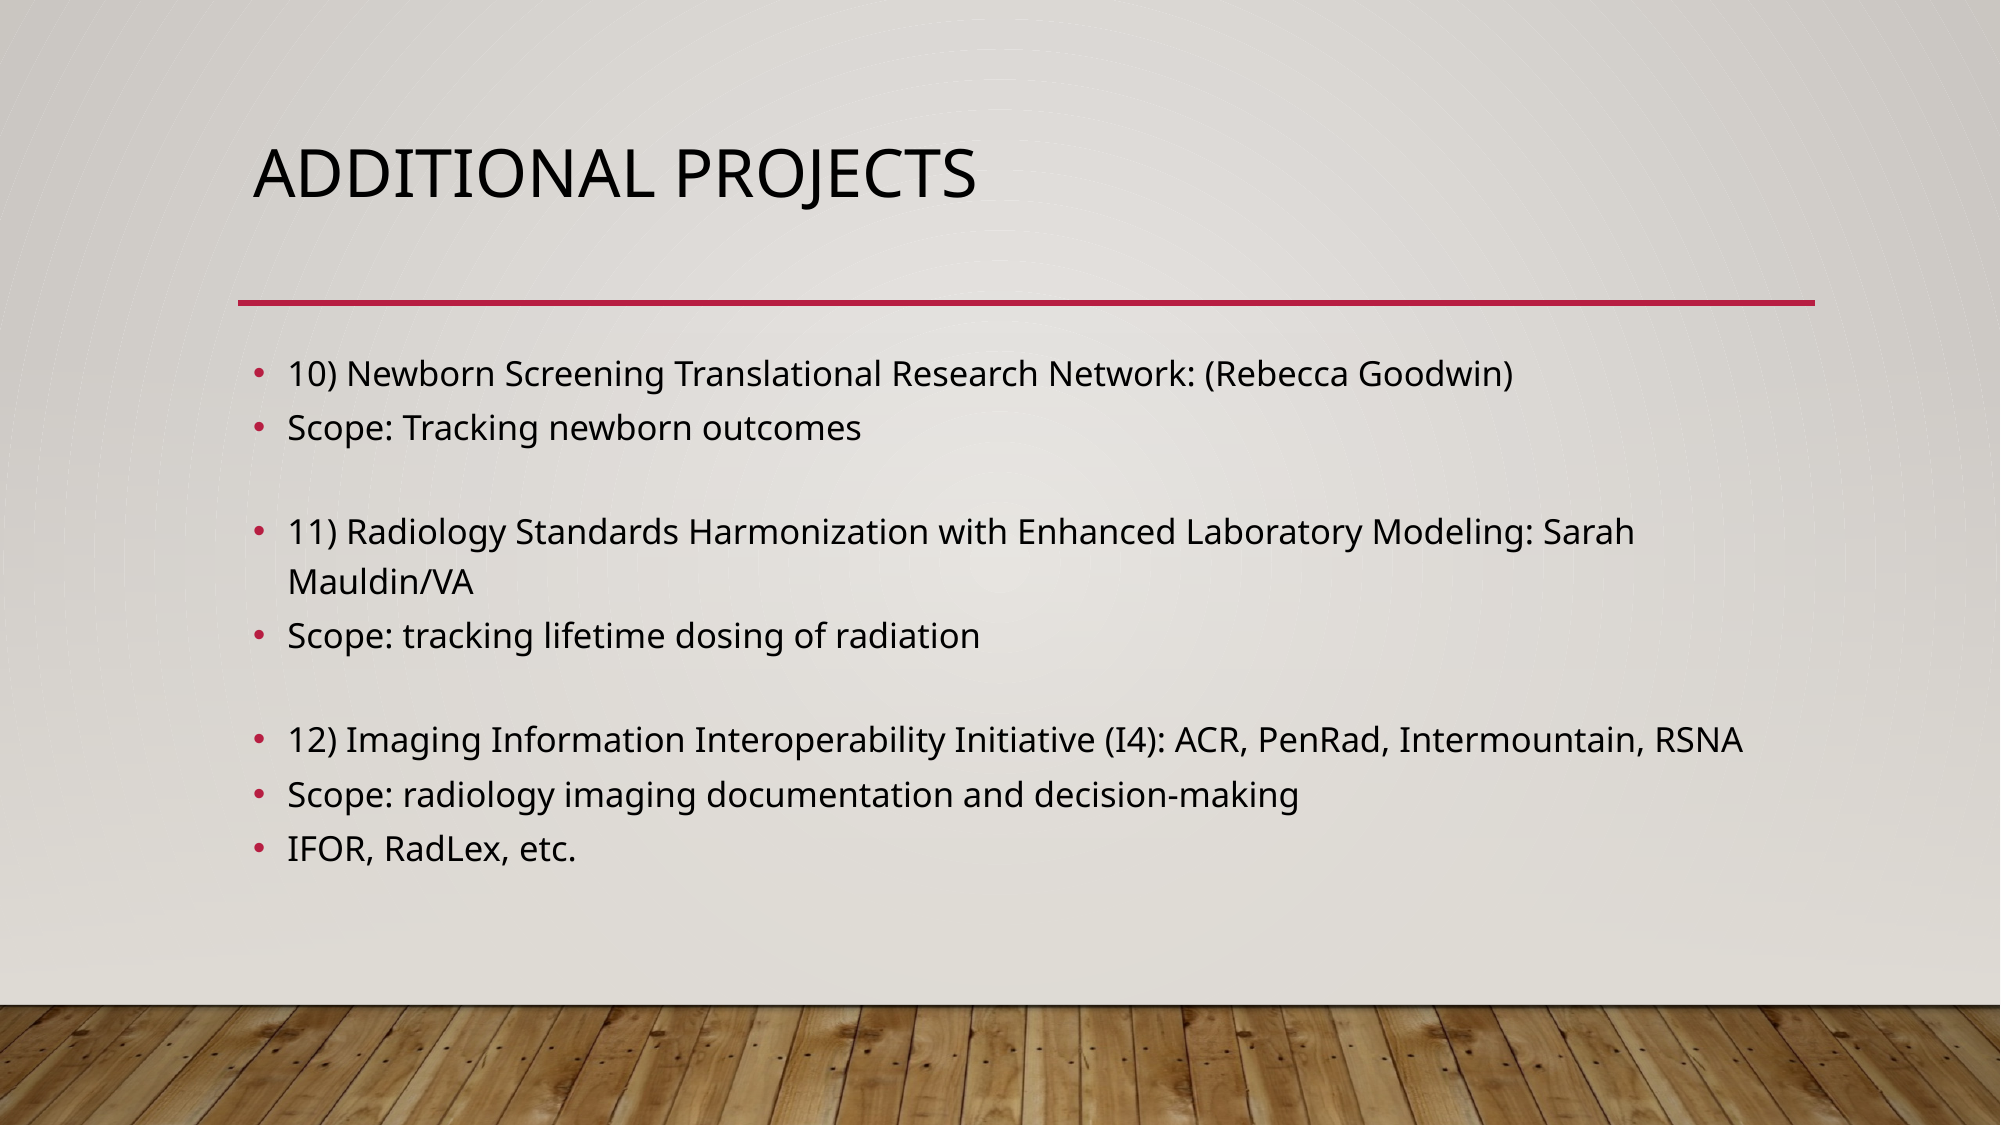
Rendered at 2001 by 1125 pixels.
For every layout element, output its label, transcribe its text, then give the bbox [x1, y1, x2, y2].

picture [0, 1005, 2000, 1125]
list 10) Newborn Screening Translational Research Network: (Rebecca Goodwin) Scope: Tracking newborn outcomes 11) Radiology Standards Harmonization with Enhanced Laboratory Modeling: Sarah Mauldin/VA Scope: tracking lifetime dosing of radiation 12) Imaging Information Interoperability Initiative (I4): ACR, PenRad, Intermountain, RSNA Scope: radiology imaging documentation and decision-making IFOR, RadLex, etc. [238, 336, 1814, 929]
title Additional projects [238, 131, 1814, 305]
